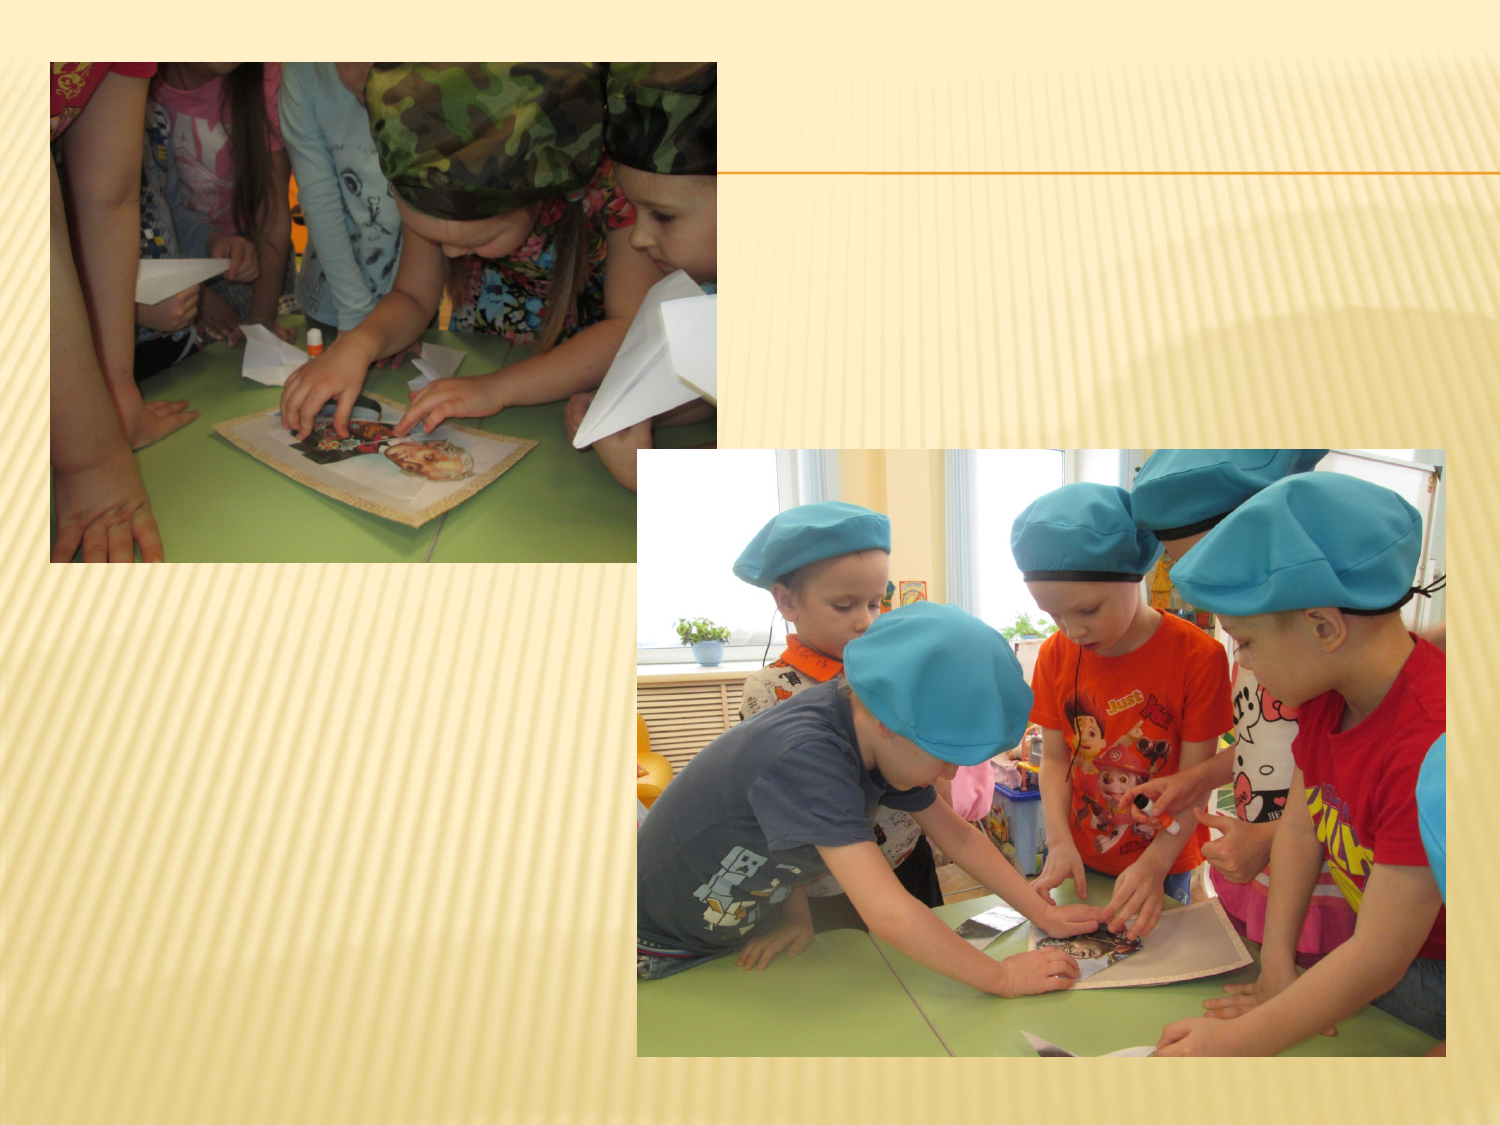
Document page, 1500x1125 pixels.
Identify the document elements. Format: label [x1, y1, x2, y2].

list [49, 62, 717, 563]
picture [637, 449, 1447, 1057]
